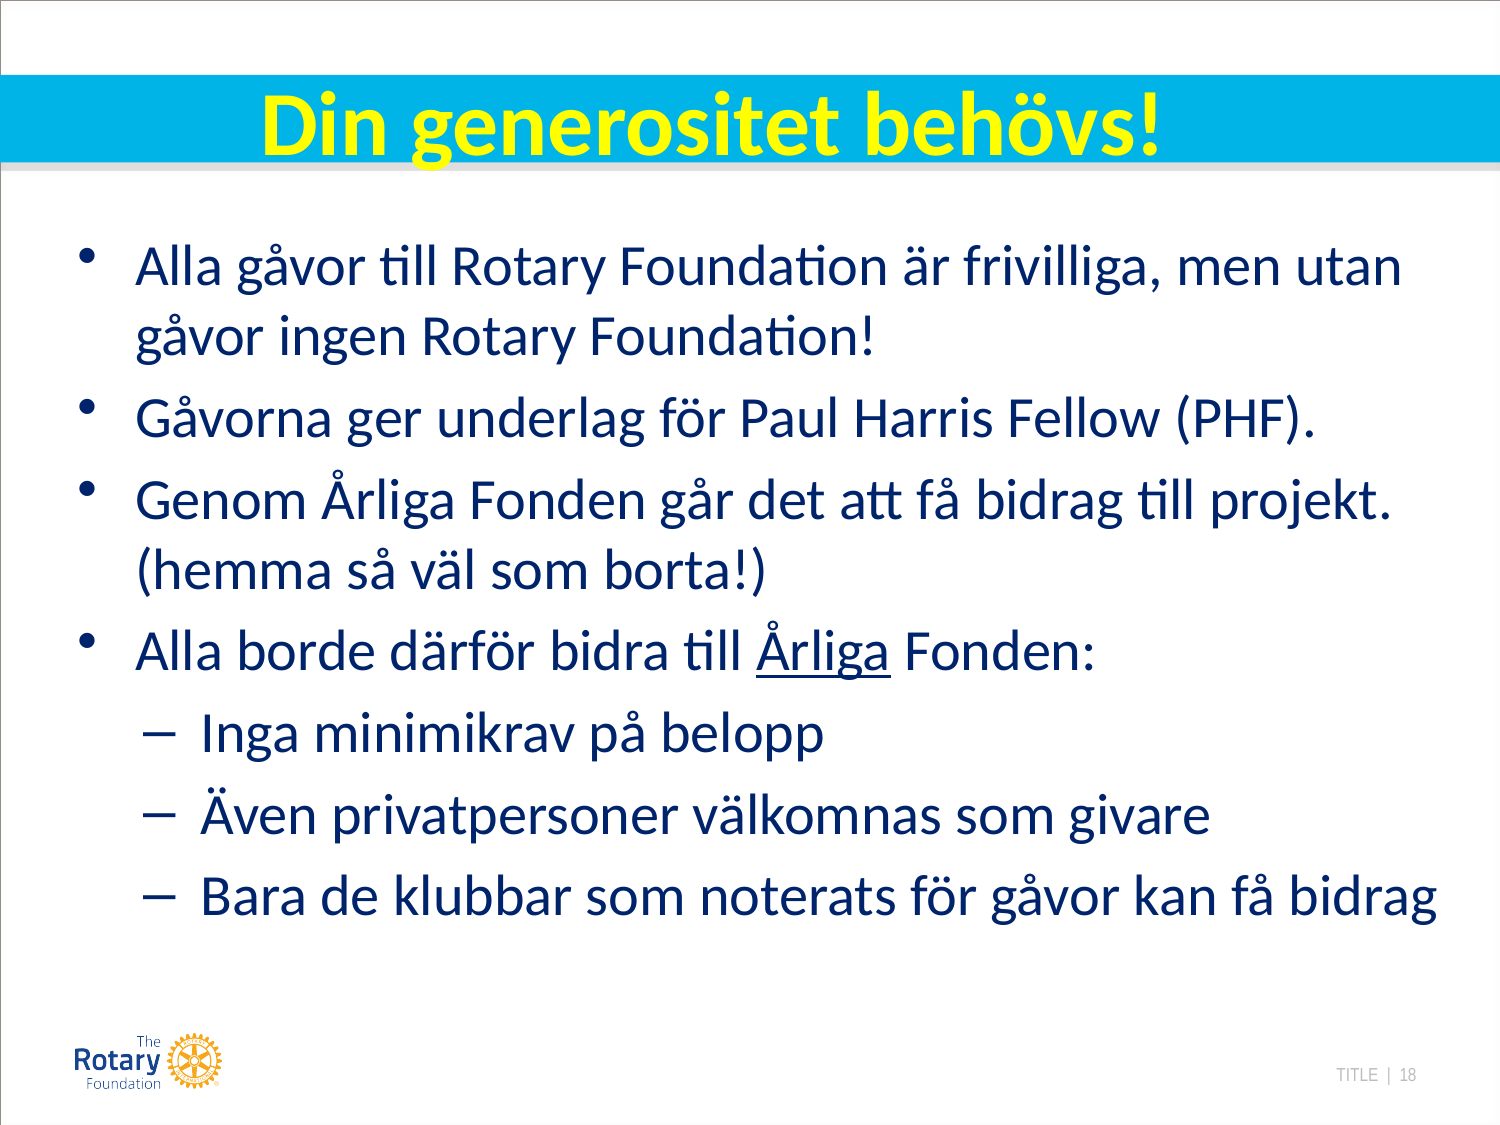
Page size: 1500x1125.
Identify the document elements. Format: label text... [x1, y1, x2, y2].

title Din generositet behövs! [62, 75, 1365, 163]
picture [75, 1033, 222, 1089]
list Alla gåvor till Rotary Foundation är frivilliga, men utan gåvor ingen Rotary Foundation! Gåvorna ger underlag för Paul Harris Fellow (PHF). Genom Årliga Fonden går det att få bidrag till projekt. (hemma så väl som borta!) Alla borde därför bidra till Årliga Fonden: Inga minimikrav på belopp Även privatpersoner välkomnas som givare Bara de klubbar som noterats för gåvor kan få bidrag [62, 219, 1463, 705]
